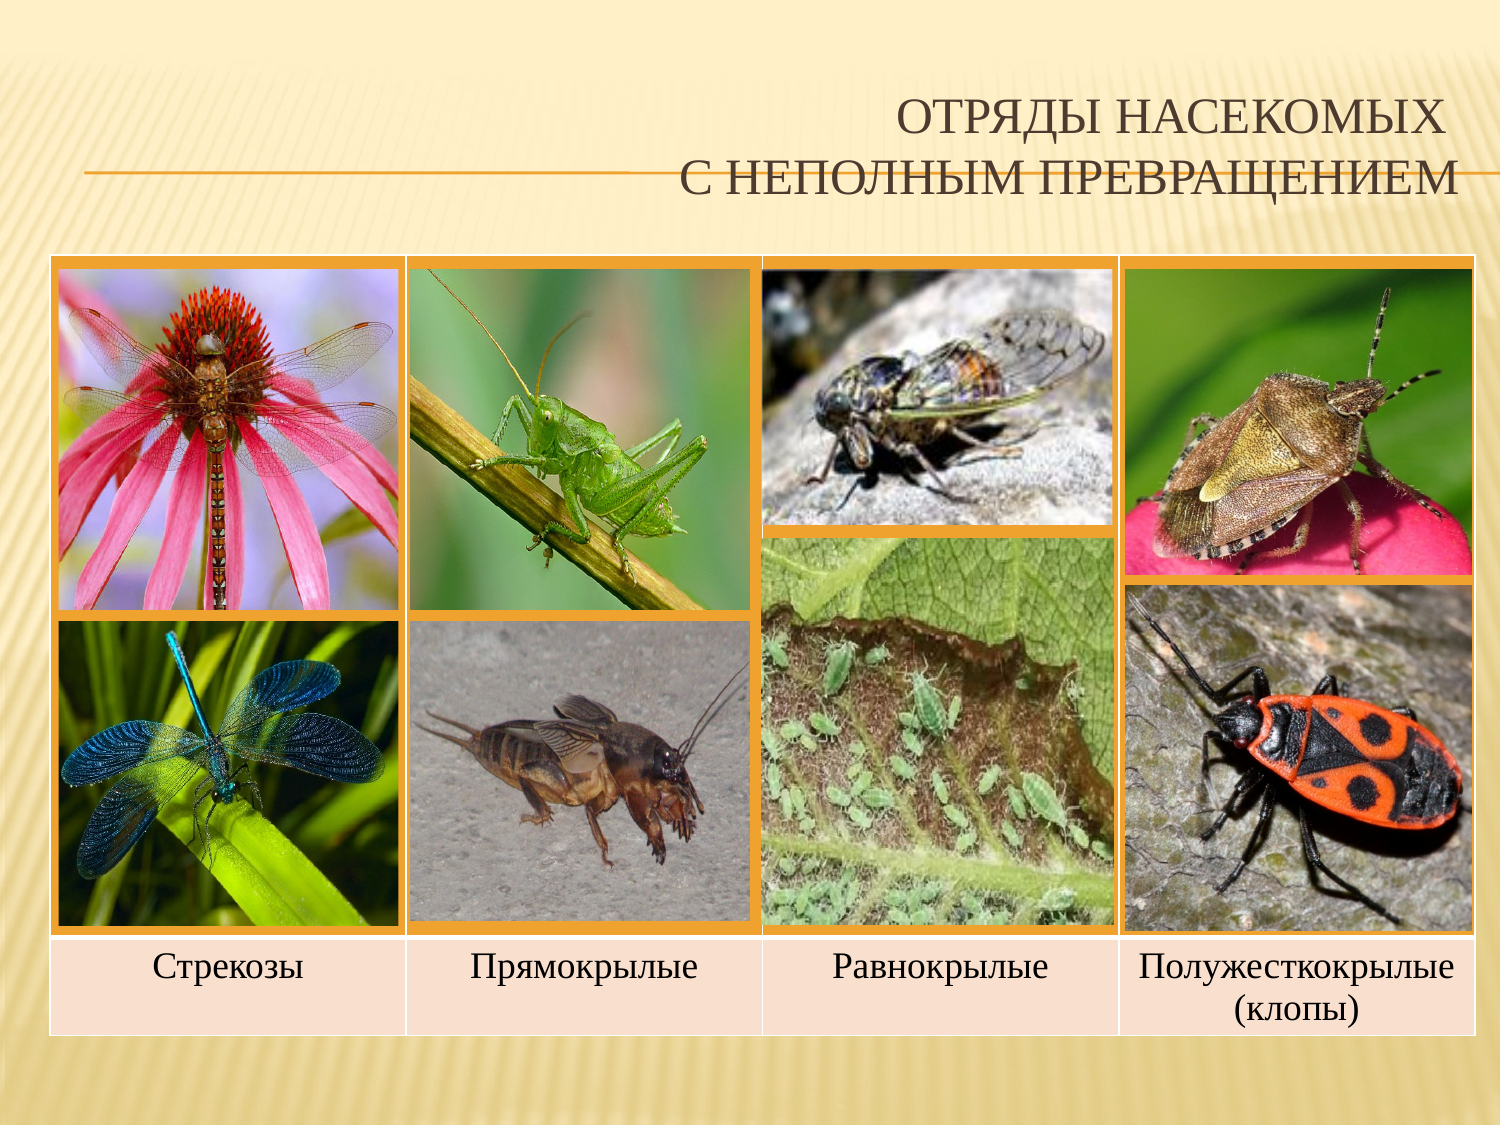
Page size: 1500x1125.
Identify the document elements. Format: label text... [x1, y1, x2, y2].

table_header [51, 256, 405, 275]
picture [58, 620, 399, 927]
picture [761, 538, 1114, 926]
table_cell Прямокрылые [407, 940, 762, 1035]
table_header [1120, 256, 1474, 270]
table_cell Равнокрылые [763, 941, 1118, 1035]
title Отряды насекомых с неполным превращением [50, 75, 1475, 213]
picture [1124, 269, 1473, 575]
picture [761, 269, 1113, 525]
table_cell Стрекозы [51, 940, 405, 1035]
picture [1124, 585, 1473, 931]
table_header [407, 256, 762, 271]
picture [409, 620, 751, 922]
picture [58, 269, 399, 610]
table_header [763, 256, 1118, 270]
picture [409, 269, 751, 610]
table_cell Полужесткокрылые (клопы) [1120, 946, 1474, 1035]
